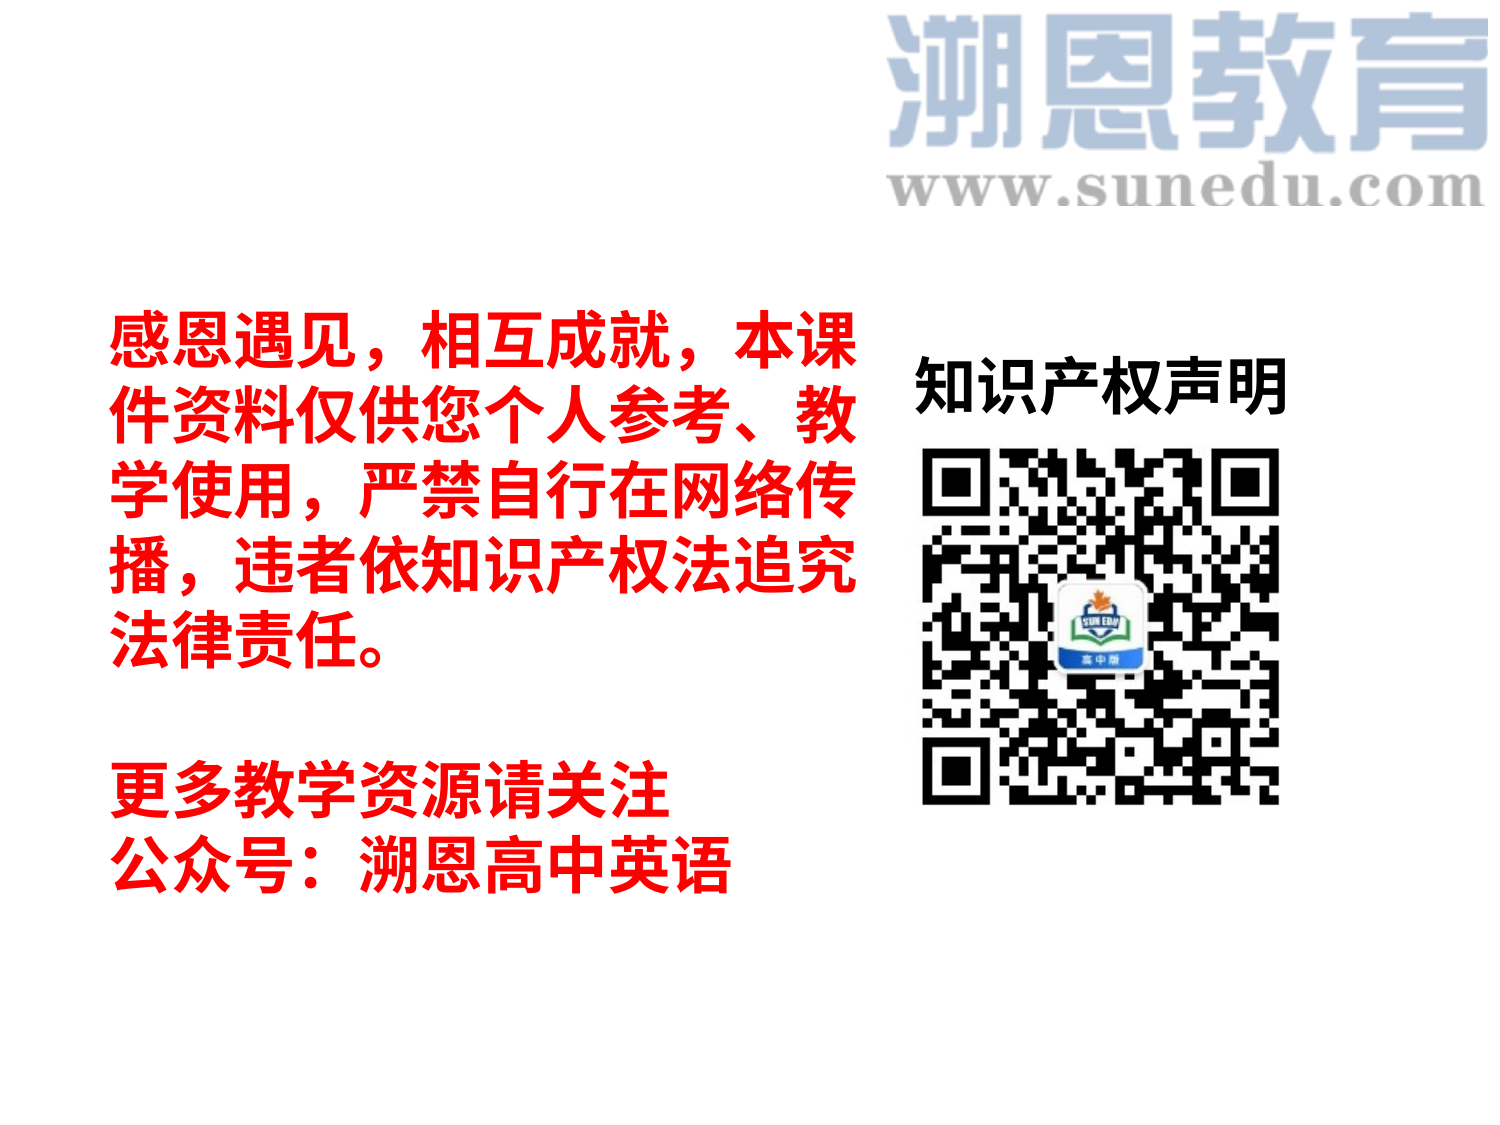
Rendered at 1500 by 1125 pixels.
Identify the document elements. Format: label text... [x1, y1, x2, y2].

text_box 感恩遇见，相互成就，本课件资料仅供您个人参考、教学使用，严禁自行在网络传播，违者依知识产权法追究法律责任。 更多教学资源请关注 公众号：溯恩高中英语 [93, 293, 899, 909]
picture [894, 420, 1309, 834]
picture [884, 9, 1488, 206]
text_box 知识产权声明 [899, 339, 1343, 430]
